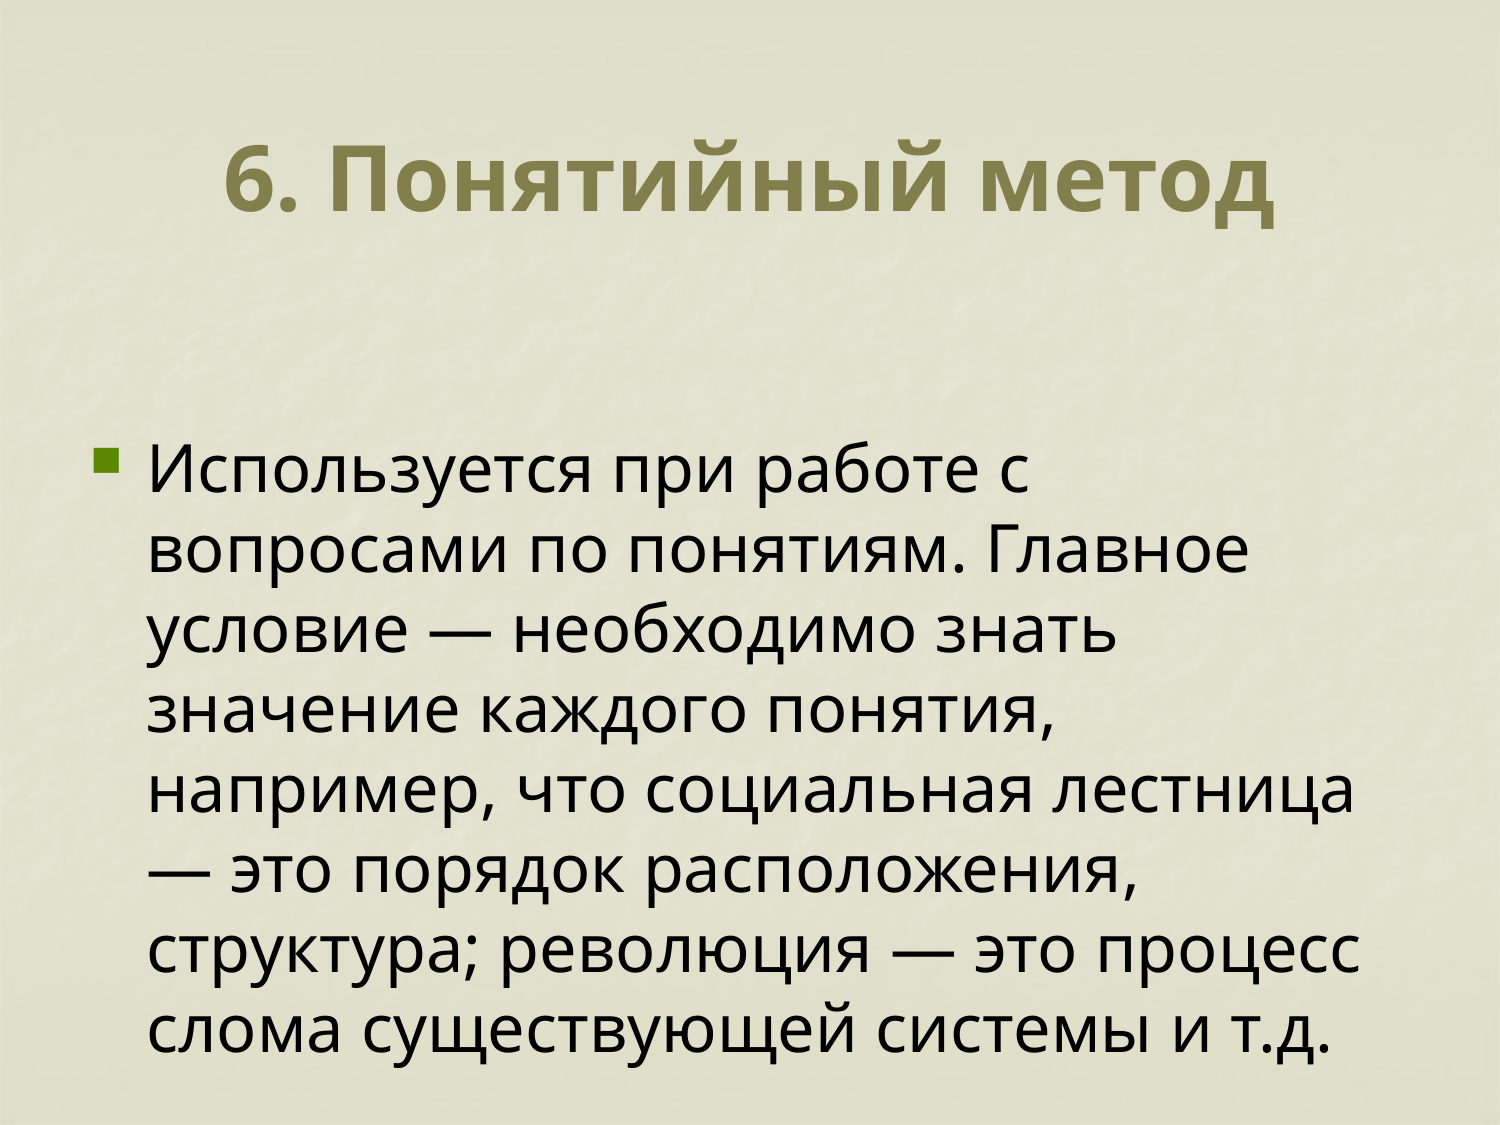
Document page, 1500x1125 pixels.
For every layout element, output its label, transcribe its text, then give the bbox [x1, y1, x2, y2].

title 6. Понятийный метод [74, 62, 1426, 288]
list Используется при работе с вопросами по понятиям. Главное условие — необходимо знать значение каждого понятия, например, что социальная лестница — это порядок расположения, структура; революция — это процесс слома существующей системы и т.д. [74, 324, 1426, 1001]
